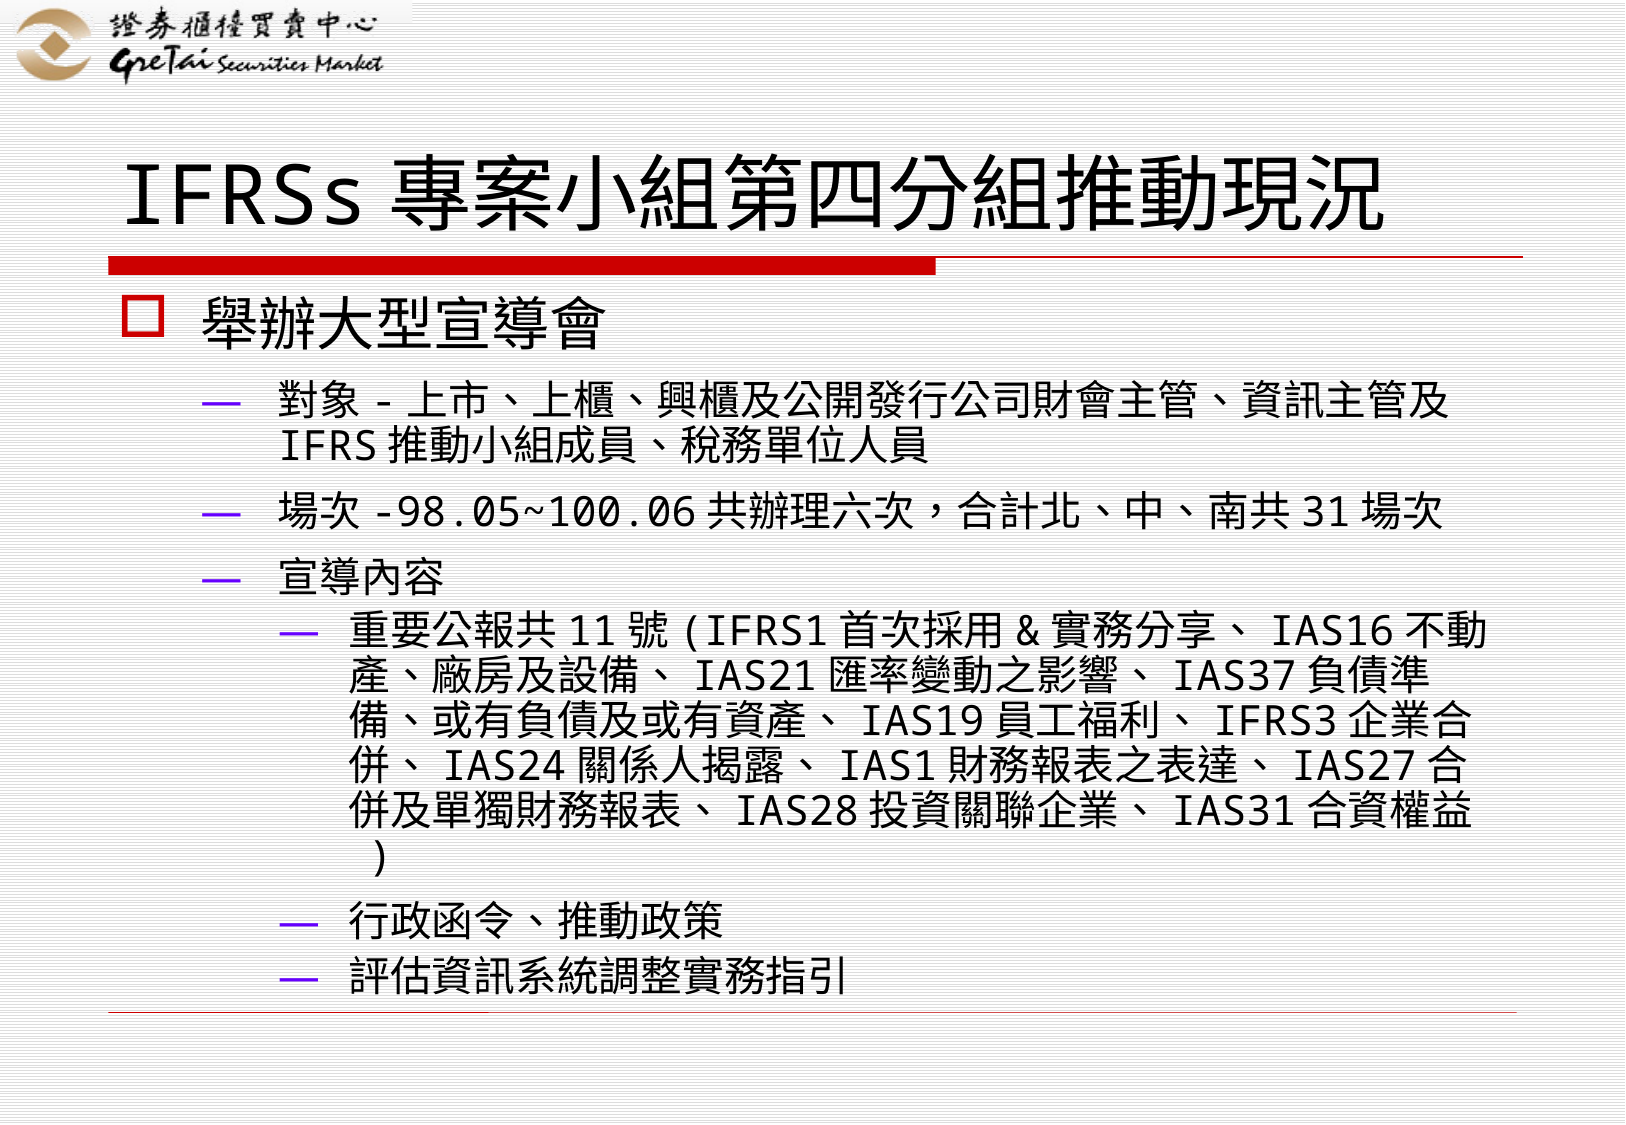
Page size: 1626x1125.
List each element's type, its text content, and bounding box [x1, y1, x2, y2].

list 舉辦大型宣導會 對象-上市、上櫃、興櫃及公開發行公司財會主管、資訊主管及IFRS推動小組成員、稅務單位人員 場次-98.05~100.06共辦理六次，合計北、中、南共31場次 宣導內容 重要公報共11號(IFRS1首次採用&實務分享、IAS16不動產、廠房及設備、IAS21匯率變動之影響、IAS37負債準備、或有負債及或有資產、IAS19員工福利、IFRS3企業合併、IAS24關係人揭露、IAS1財務報表之表達、IAS27合併及單獨財務報表、IAS28投資關聯企業、IAS31合資權益 ) 行政函令、推動政策 評估資訊系統調整實務指引 [100, 287, 1523, 988]
title IFRSs專案小組第四分組推動現況 [101, 49, 1525, 250]
picture [0, 0, 413, 89]
